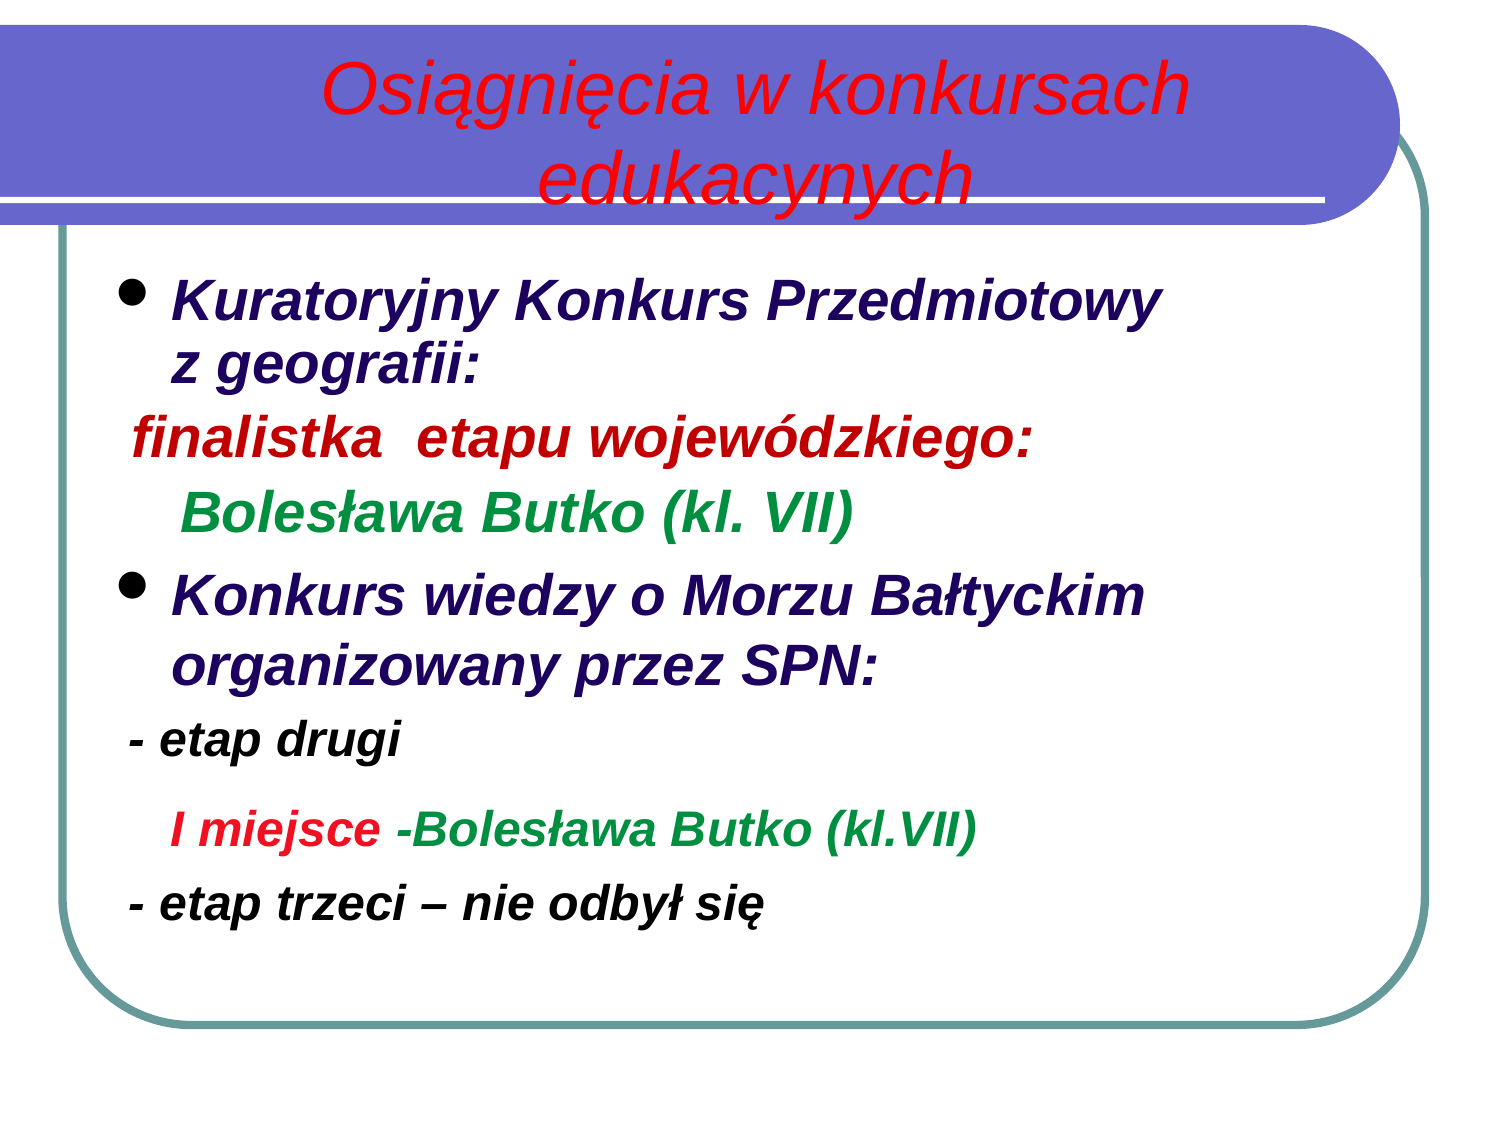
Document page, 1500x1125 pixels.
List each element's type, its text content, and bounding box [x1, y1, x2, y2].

title Osiągnięcia w konkursach edukacynych [98, 54, 1415, 205]
list Kuratoryjny Konkurs Przedmiotowy z geografii: finalistka etapu wojewódzkiego: Bolesława Butko (kl. VII) Konkurs wiedzy o Morzu Bałtyckim organizowany przez SPN: - etap drugi I miejsce -Bolesława Butko (kl.VII) - etap trzeci – nie odbył się [99, 262, 1401, 988]
